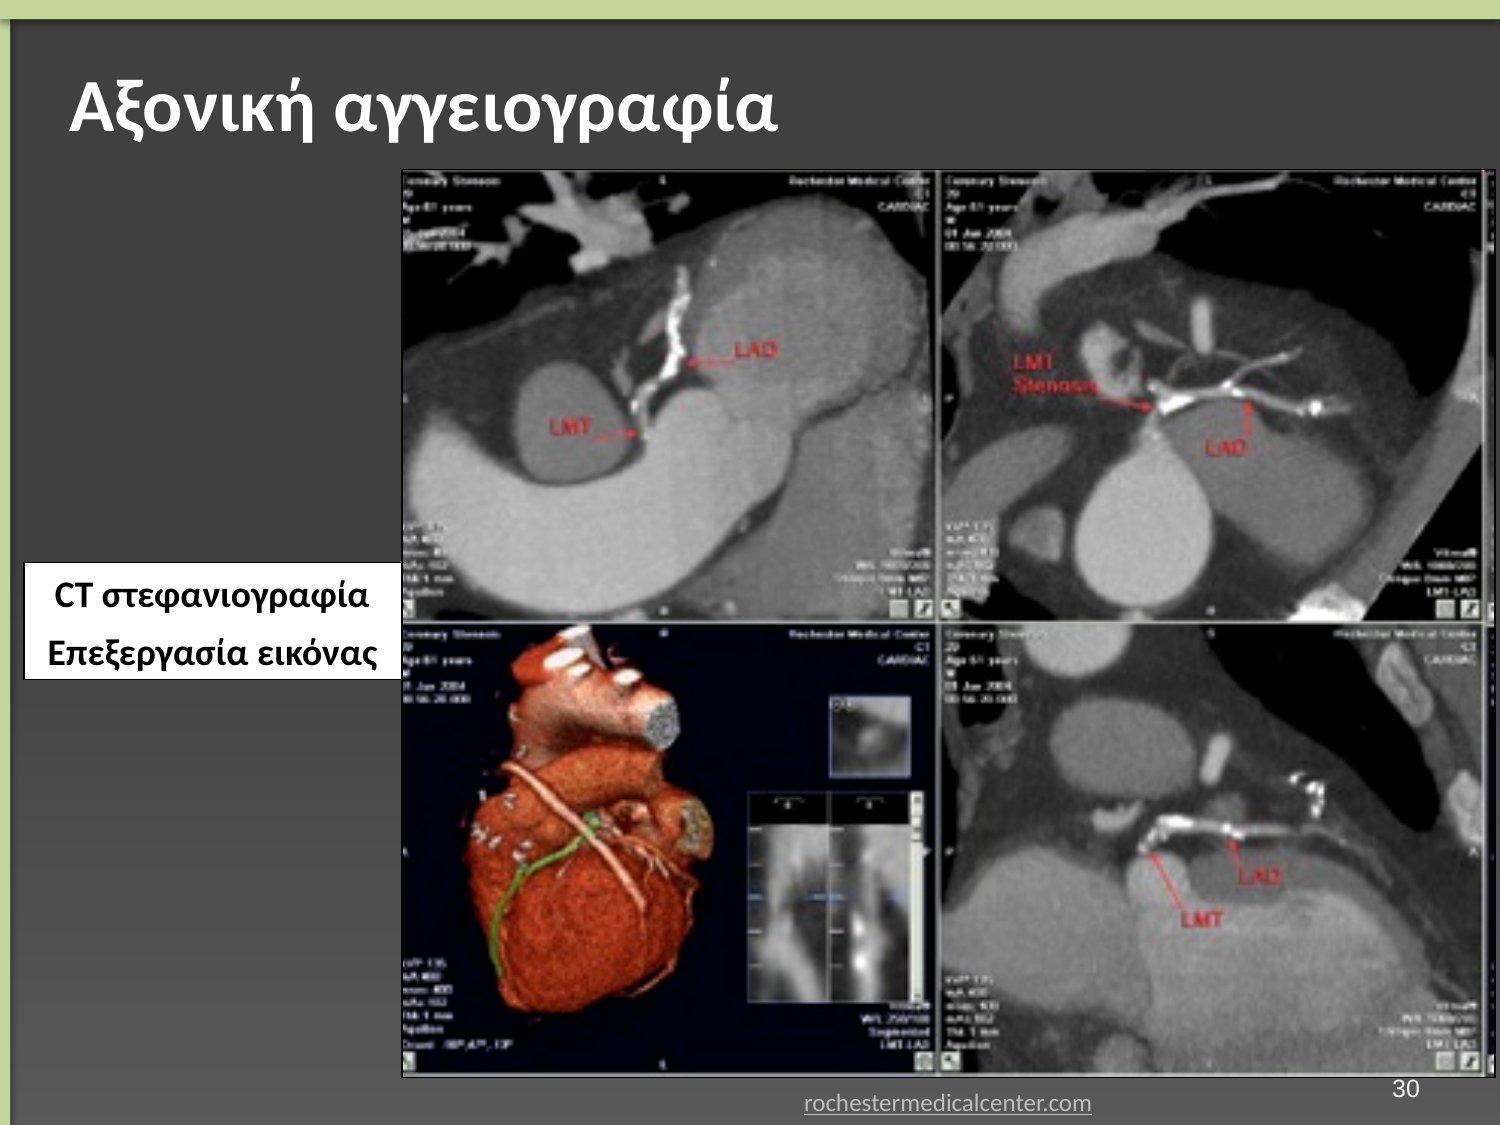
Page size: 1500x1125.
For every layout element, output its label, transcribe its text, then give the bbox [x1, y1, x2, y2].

slide_number 29 [1085, 1086, 1436, 1118]
picture [402, 169, 1495, 1078]
text_box rochestermedicalcenter.com [789, 1086, 1108, 1125]
title Αξονική αγγειογραφία [10, 19, 1500, 185]
text_box CT στεφανιογραφία Επεξεργασία εικόνας [23, 562, 397, 680]
